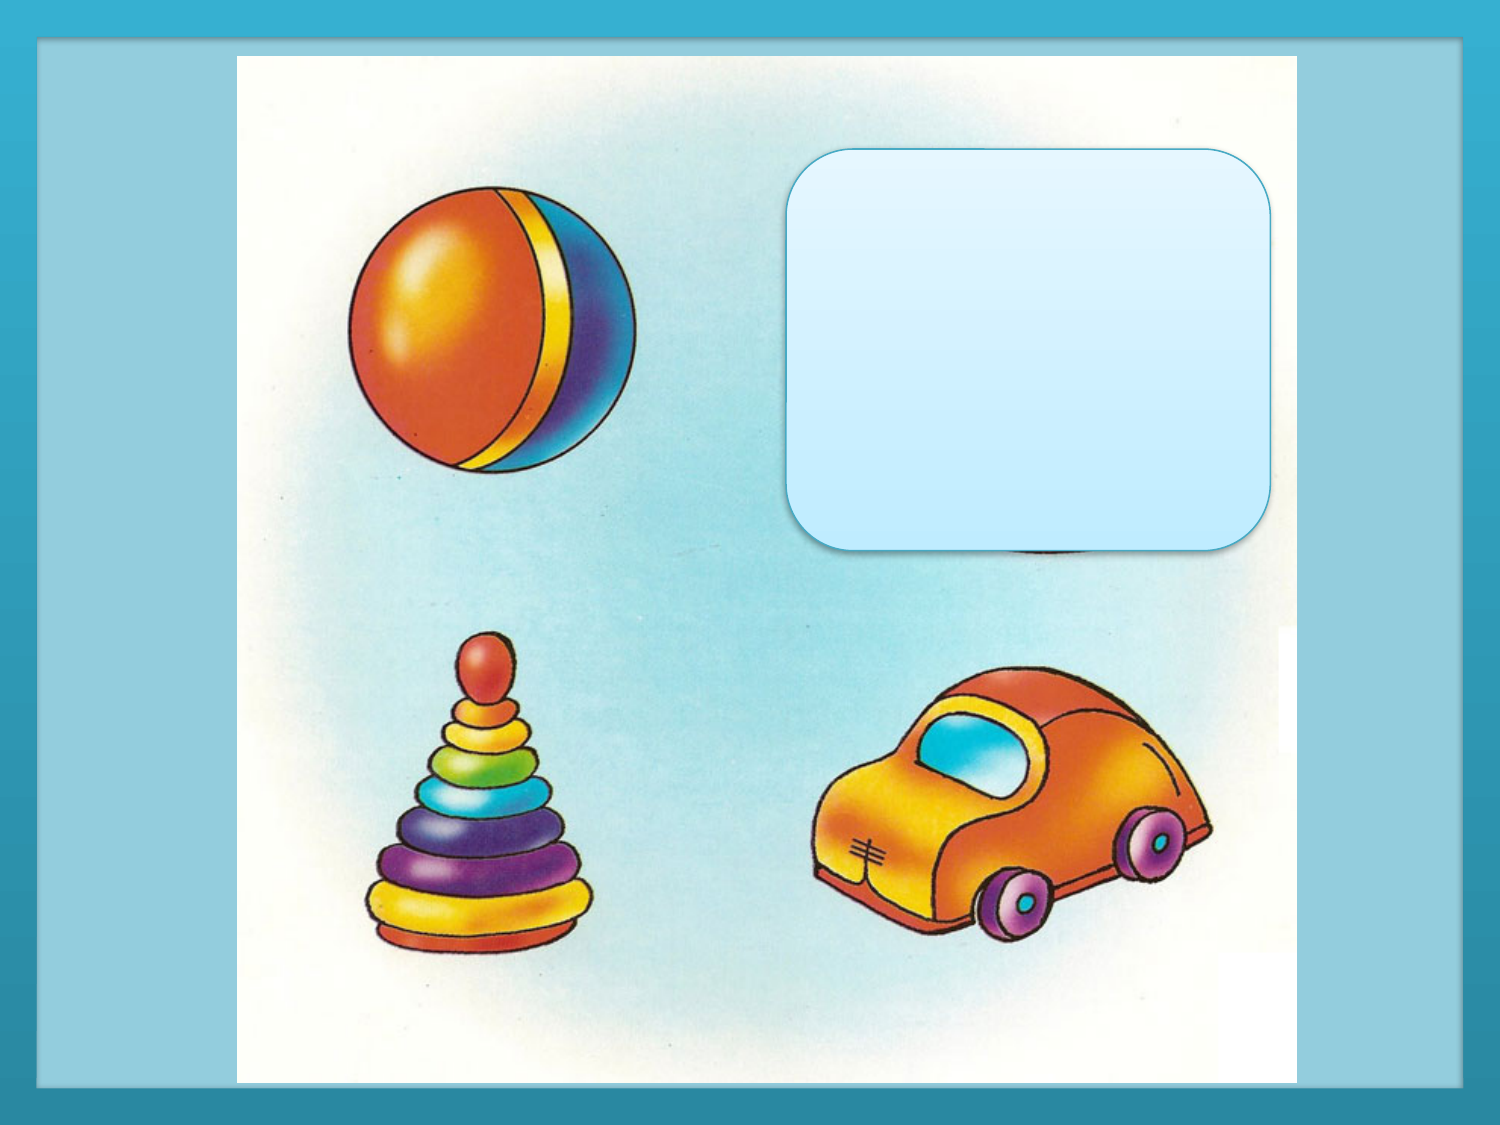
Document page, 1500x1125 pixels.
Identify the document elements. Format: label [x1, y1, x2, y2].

picture [237, 56, 1297, 1083]
